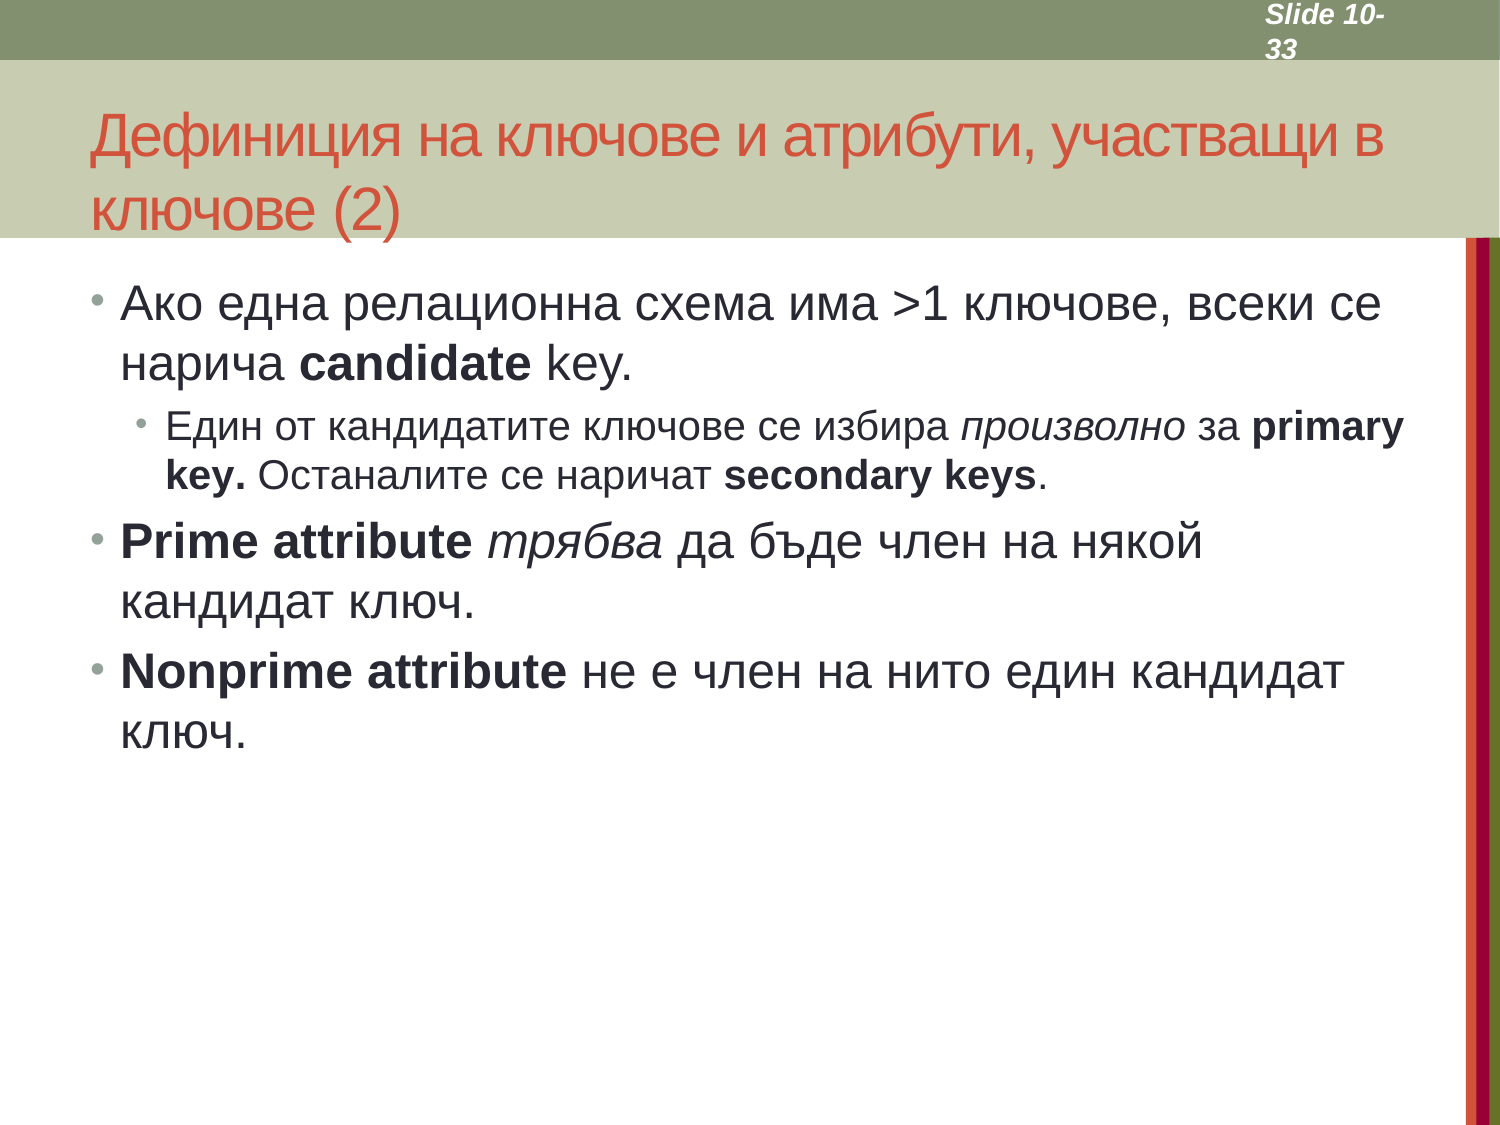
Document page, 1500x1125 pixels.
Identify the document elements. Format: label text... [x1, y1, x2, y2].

list Ако една релационна схема има >1 ключове, всеки се нарича candidate key. Един от кандидатите ключове се избира произволно за primary key. Останалите се наричат secondary keys. Prime attribute трябва да бъде член на някой кандидат ключ. Nonprime attribute не е член на нито един кандидат ключ. [75, 262, 1425, 1063]
title Дефиниция на ключове и атрибути, участващи в ключове (2) [75, 87, 1425, 250]
slide_number Slide 10- 33 [1250, 3, 1425, 57]
